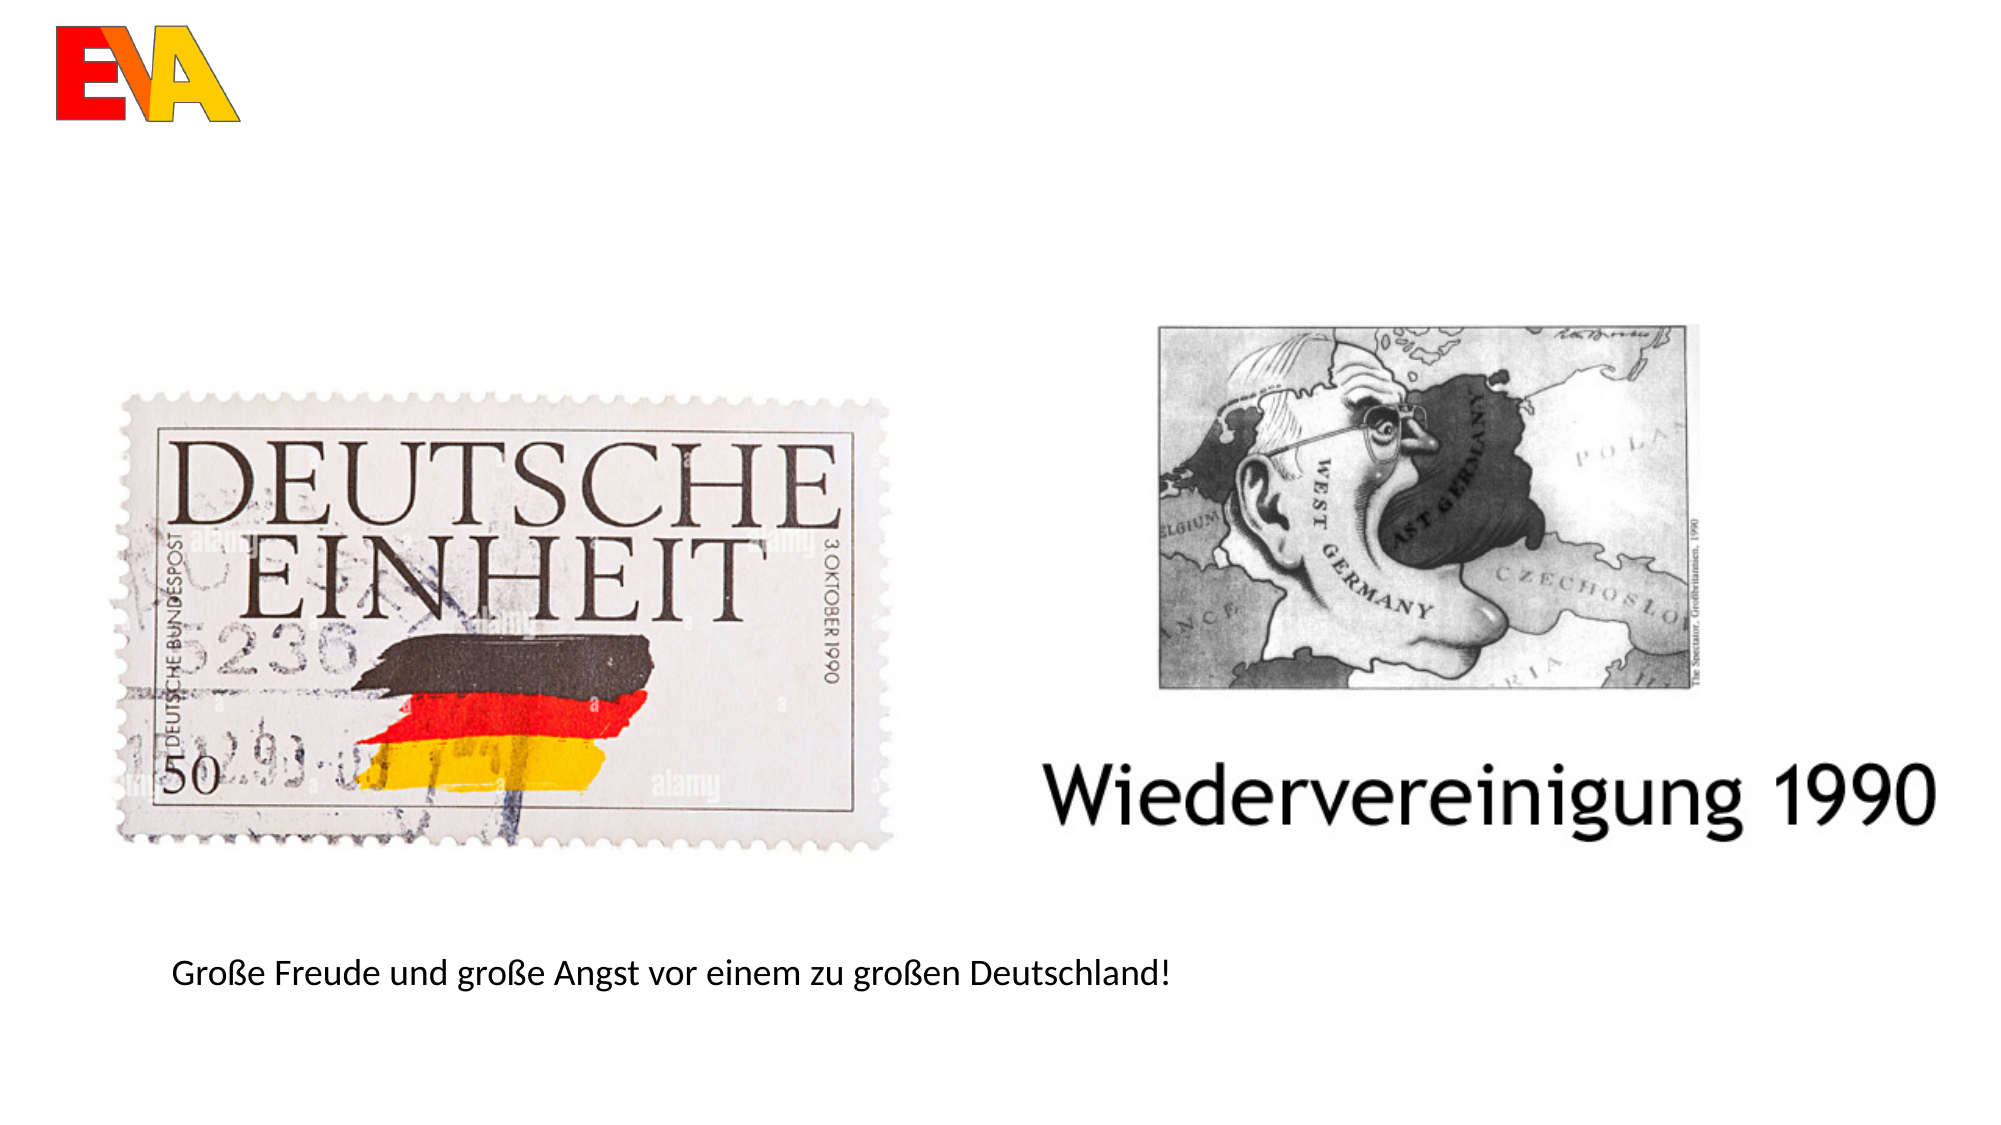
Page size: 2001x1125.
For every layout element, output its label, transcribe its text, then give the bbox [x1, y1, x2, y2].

text_box Große Freude und große Angst vor einem zu großen Deutschland! [156, 940, 1189, 1001]
picture [0, 249, 2000, 875]
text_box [52, 19, 250, 127]
